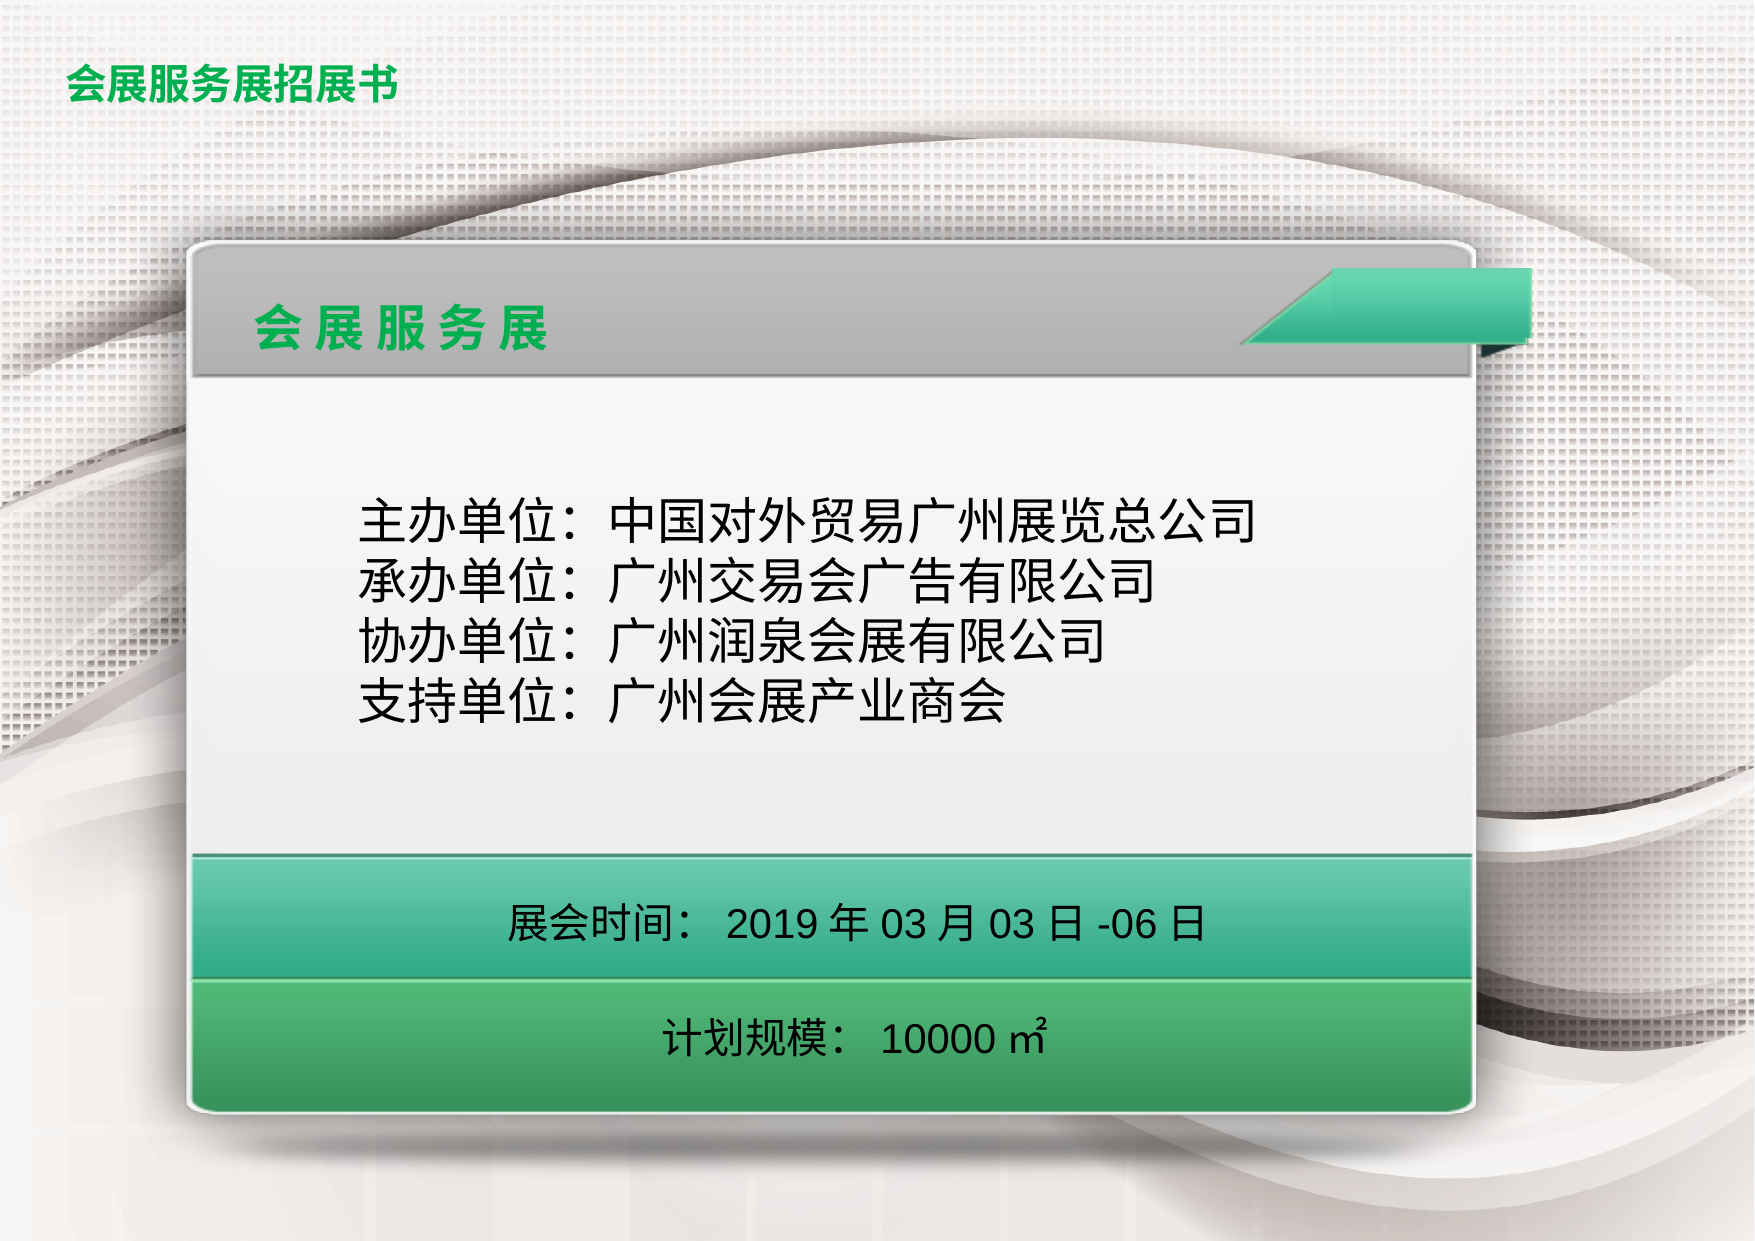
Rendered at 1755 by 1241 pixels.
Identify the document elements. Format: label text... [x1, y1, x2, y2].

picture [0, 0, 1755, 1241]
text_box 会展服务展招展书 [50, 50, 684, 116]
